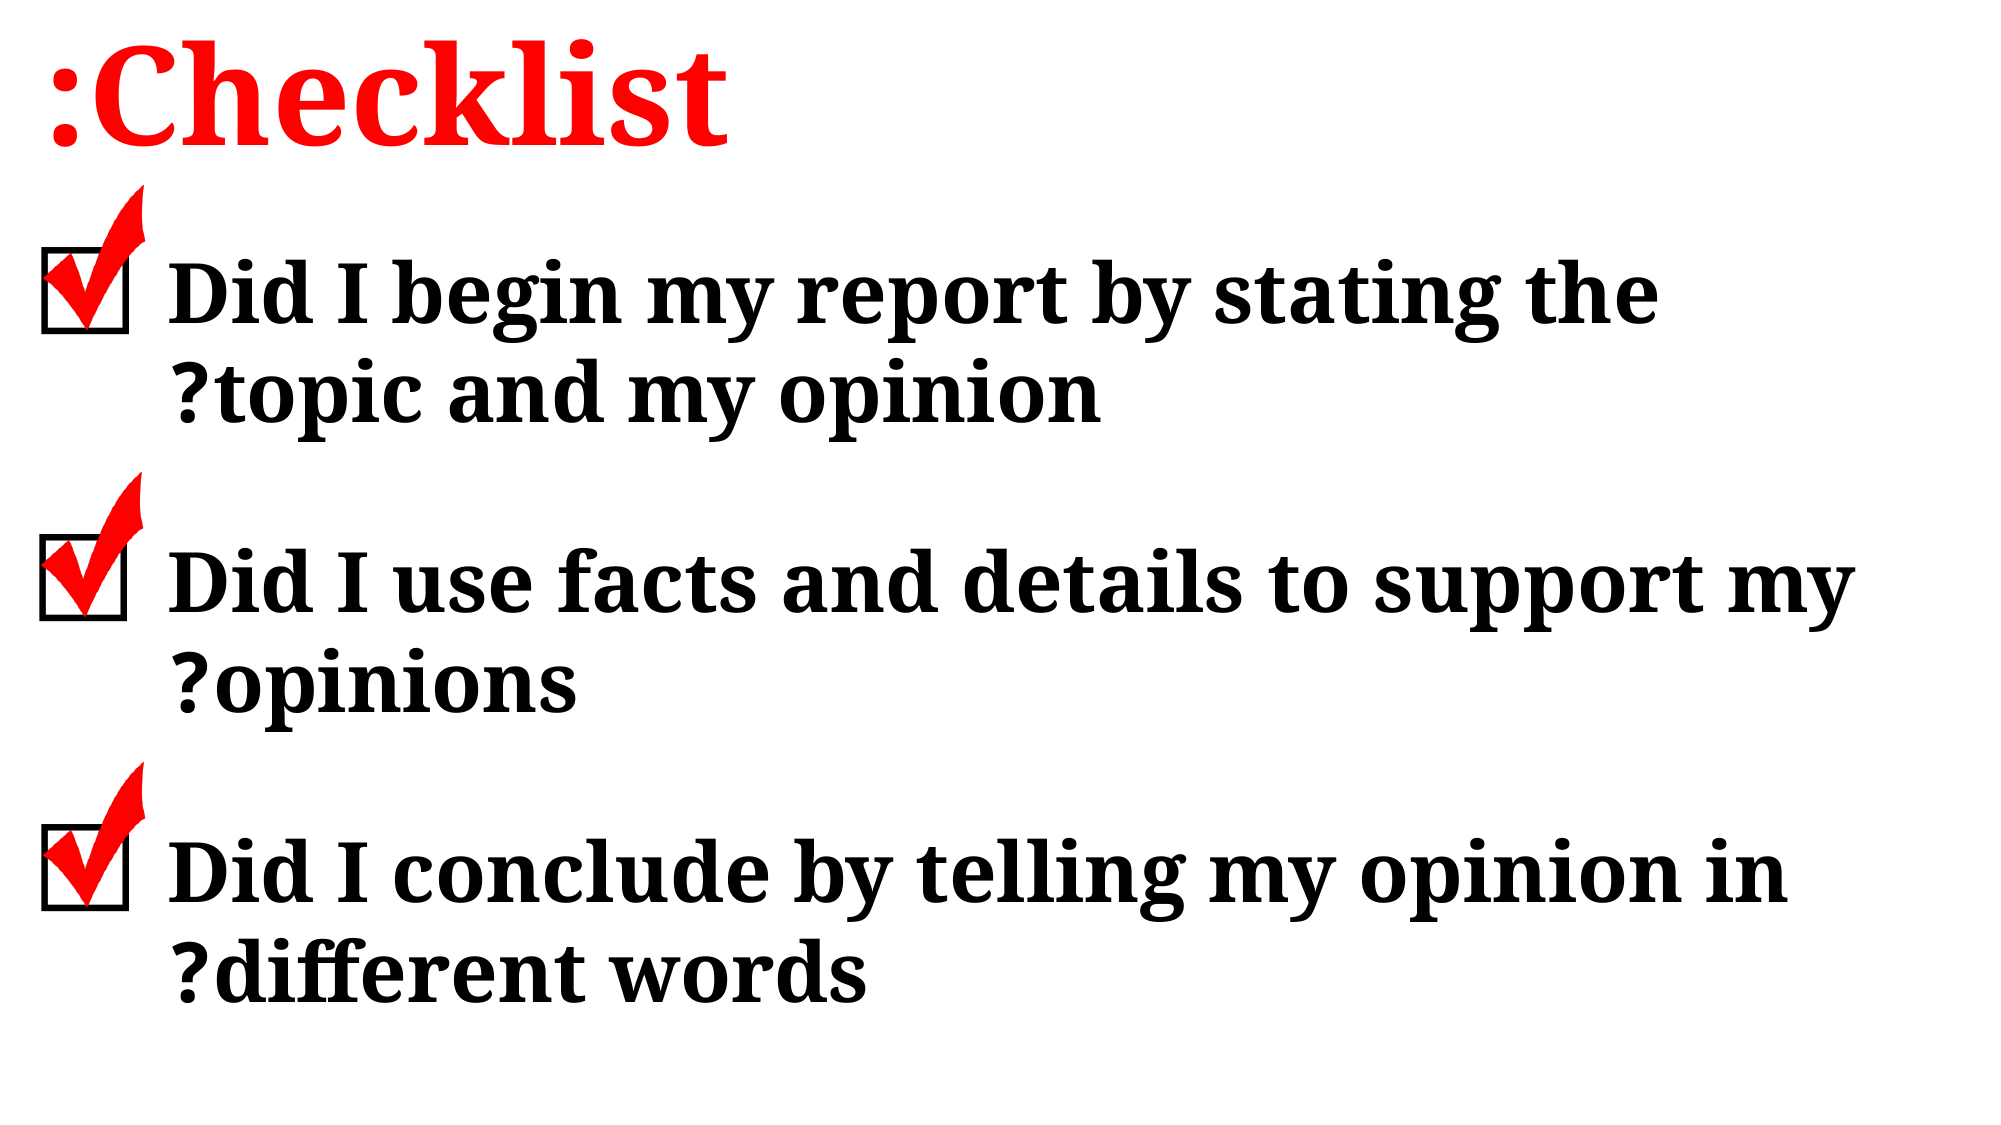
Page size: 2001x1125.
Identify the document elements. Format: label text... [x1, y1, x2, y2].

picture [27, 469, 152, 624]
text_box Did I begin my report by stating the topic and my opinion? Did I use facts and details to support my opinions? Did I conclude by telling my opinion in different words? [153, 232, 1925, 1027]
picture [29, 182, 154, 337]
picture [29, 759, 153, 914]
text_box Checklist: [29, 0, 1971, 181]
